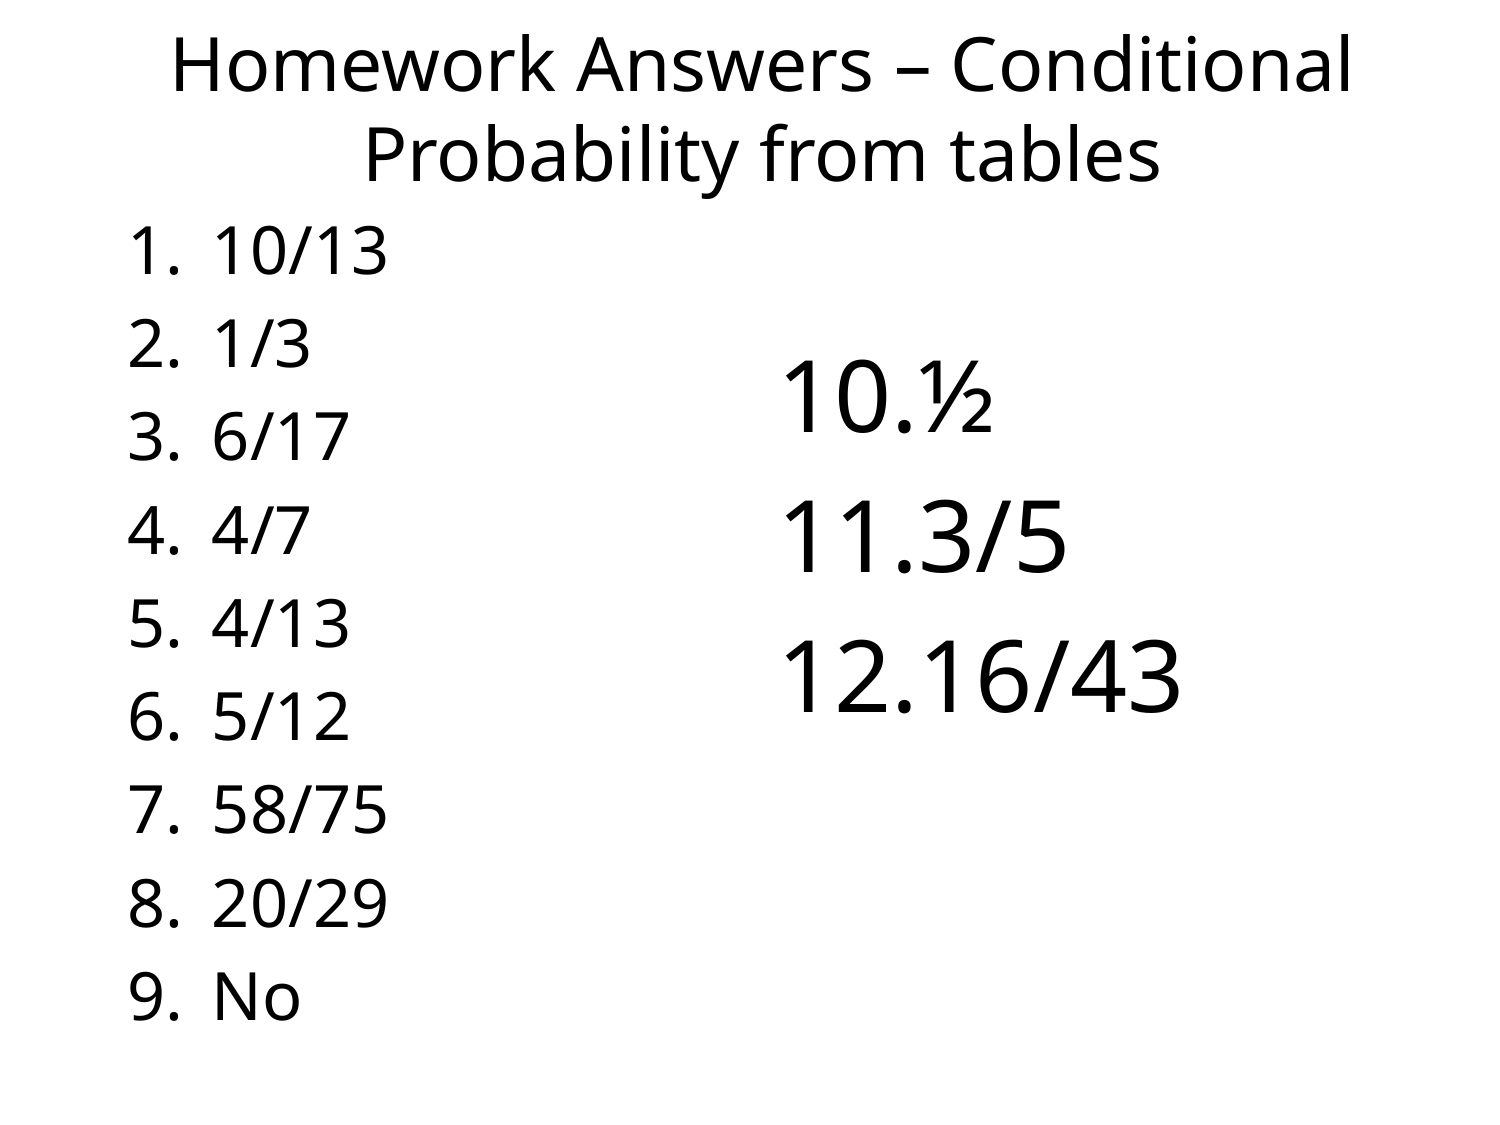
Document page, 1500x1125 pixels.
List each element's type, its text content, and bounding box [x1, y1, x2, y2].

list 10/13 1/3 6/17 4/7 4/13 5/12 58/75 20/29 No [112, 200, 738, 1063]
list ½ 3/5 16/43 [762, 324, 1388, 1000]
title Homework Answers – Conditional Probability from tables [125, 12, 1400, 200]
